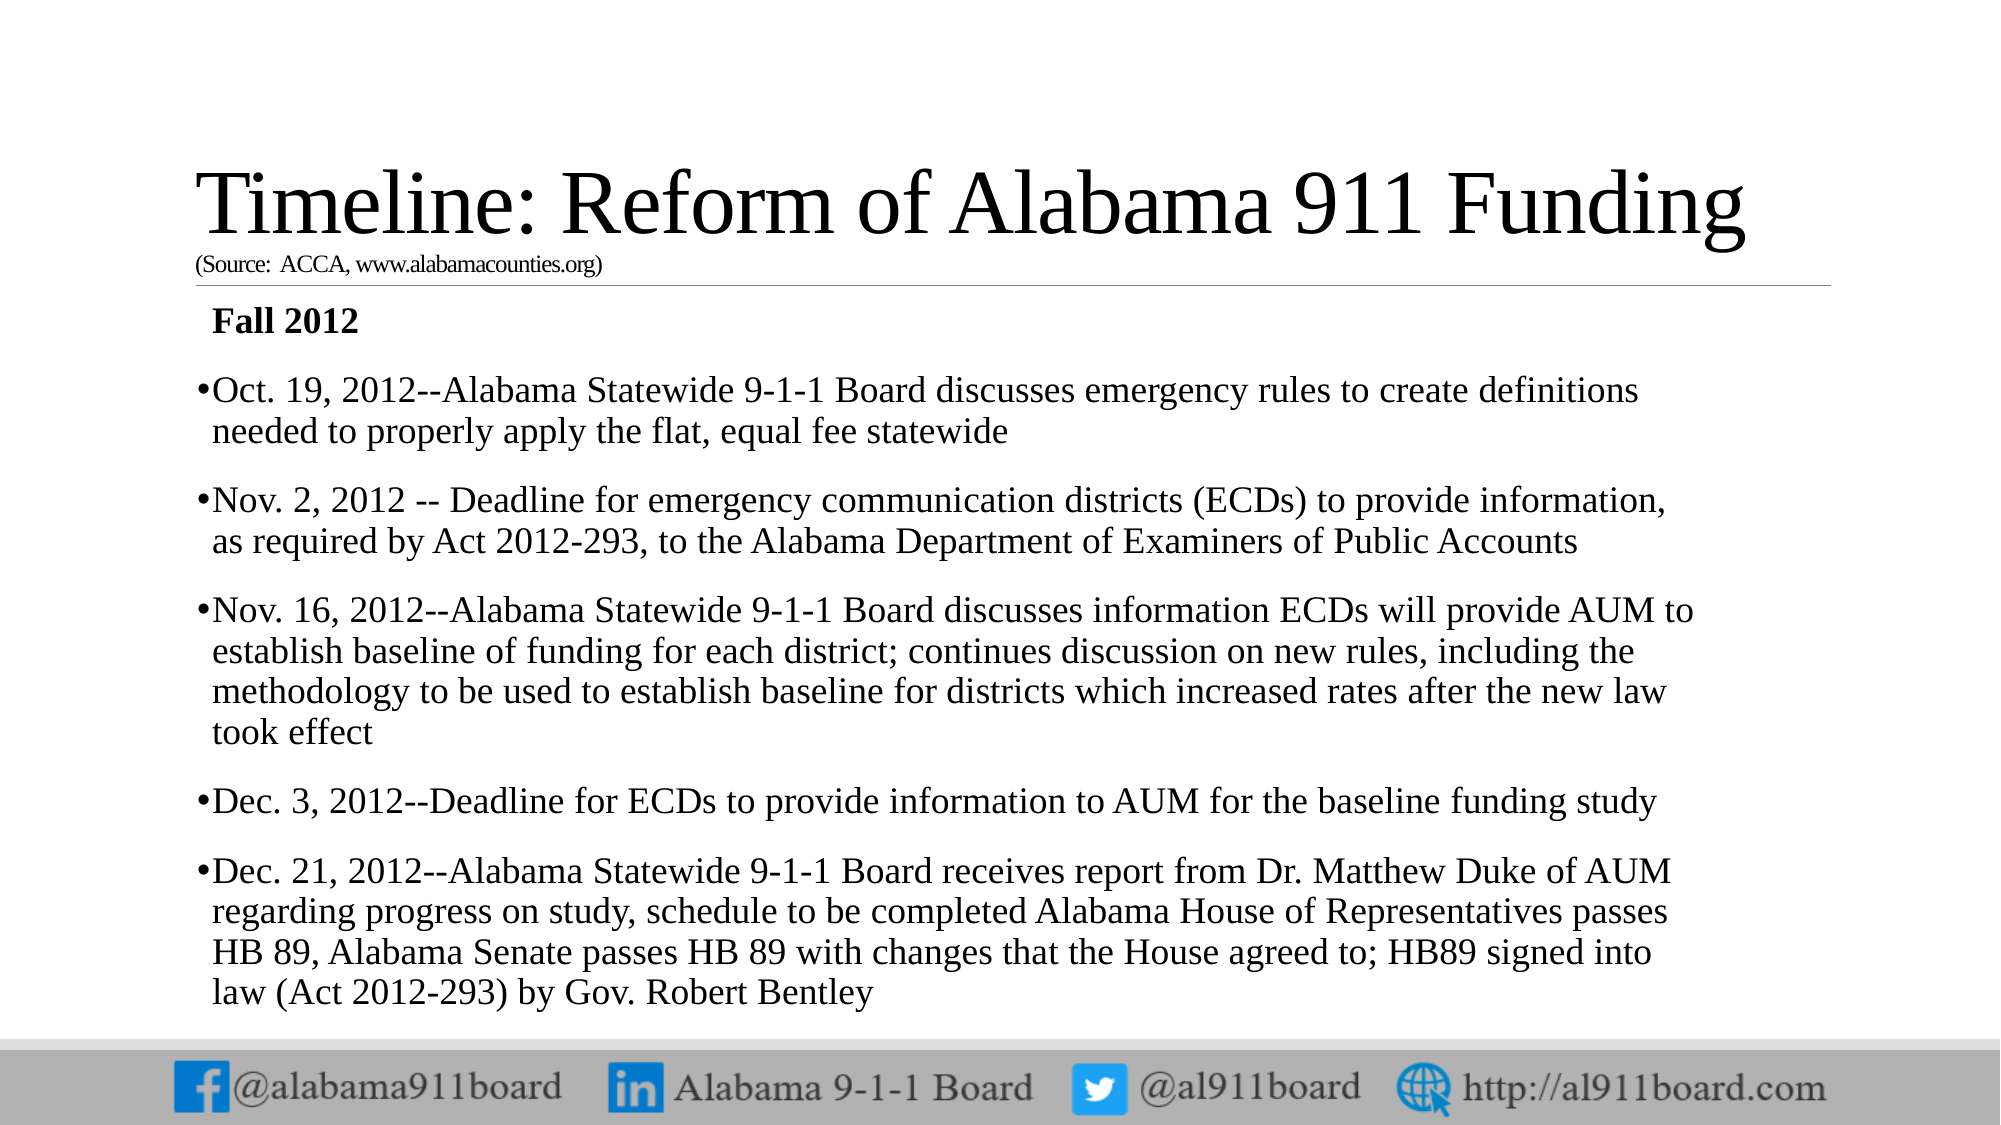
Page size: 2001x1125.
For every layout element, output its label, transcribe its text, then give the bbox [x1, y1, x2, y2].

picture [137, 1049, 1866, 1125]
title Timeline: Reform of Alabama 911 Funding (Source: ACCA, www.alabamacounties.org) [180, 47, 1830, 285]
list Fall 2012 Oct. 19, 2012--Alabama Statewide 9-1-1 Board discusses emergency rules to create definitions needed to properly apply the flat, equal fee statewide Nov. 2, 2012 -- Deadline for emergency communication districts (ECDs) to provide information, as required by Act 2012-293, to the Alabama Department of Examiners of Public Accounts Nov. 16, 2012--Alabama Statewide 9-1-1 Board discusses information ECDs will provide AUM to establish baseline of funding for each district; continues discussion on new rules, including the methodology to be used to establish baseline for districts which increased rates after the new law took effect Dec. 3, 2012--Deadline for ECDs to provide information to AUM for the baseline funding study Dec. 21, 2012--Alabama Statewide 9-1-1 Board receives report from Dr. Matthew Duke of AUM regarding progress on study, schedule to be completed Alabama House of Representatives passes HB 89, Alabama Senate passes HB 89 with changes that the House agreed to; HB89 signed into law (Act 2012-293) by Gov. Robert Bentley [197, 293, 1697, 1045]
